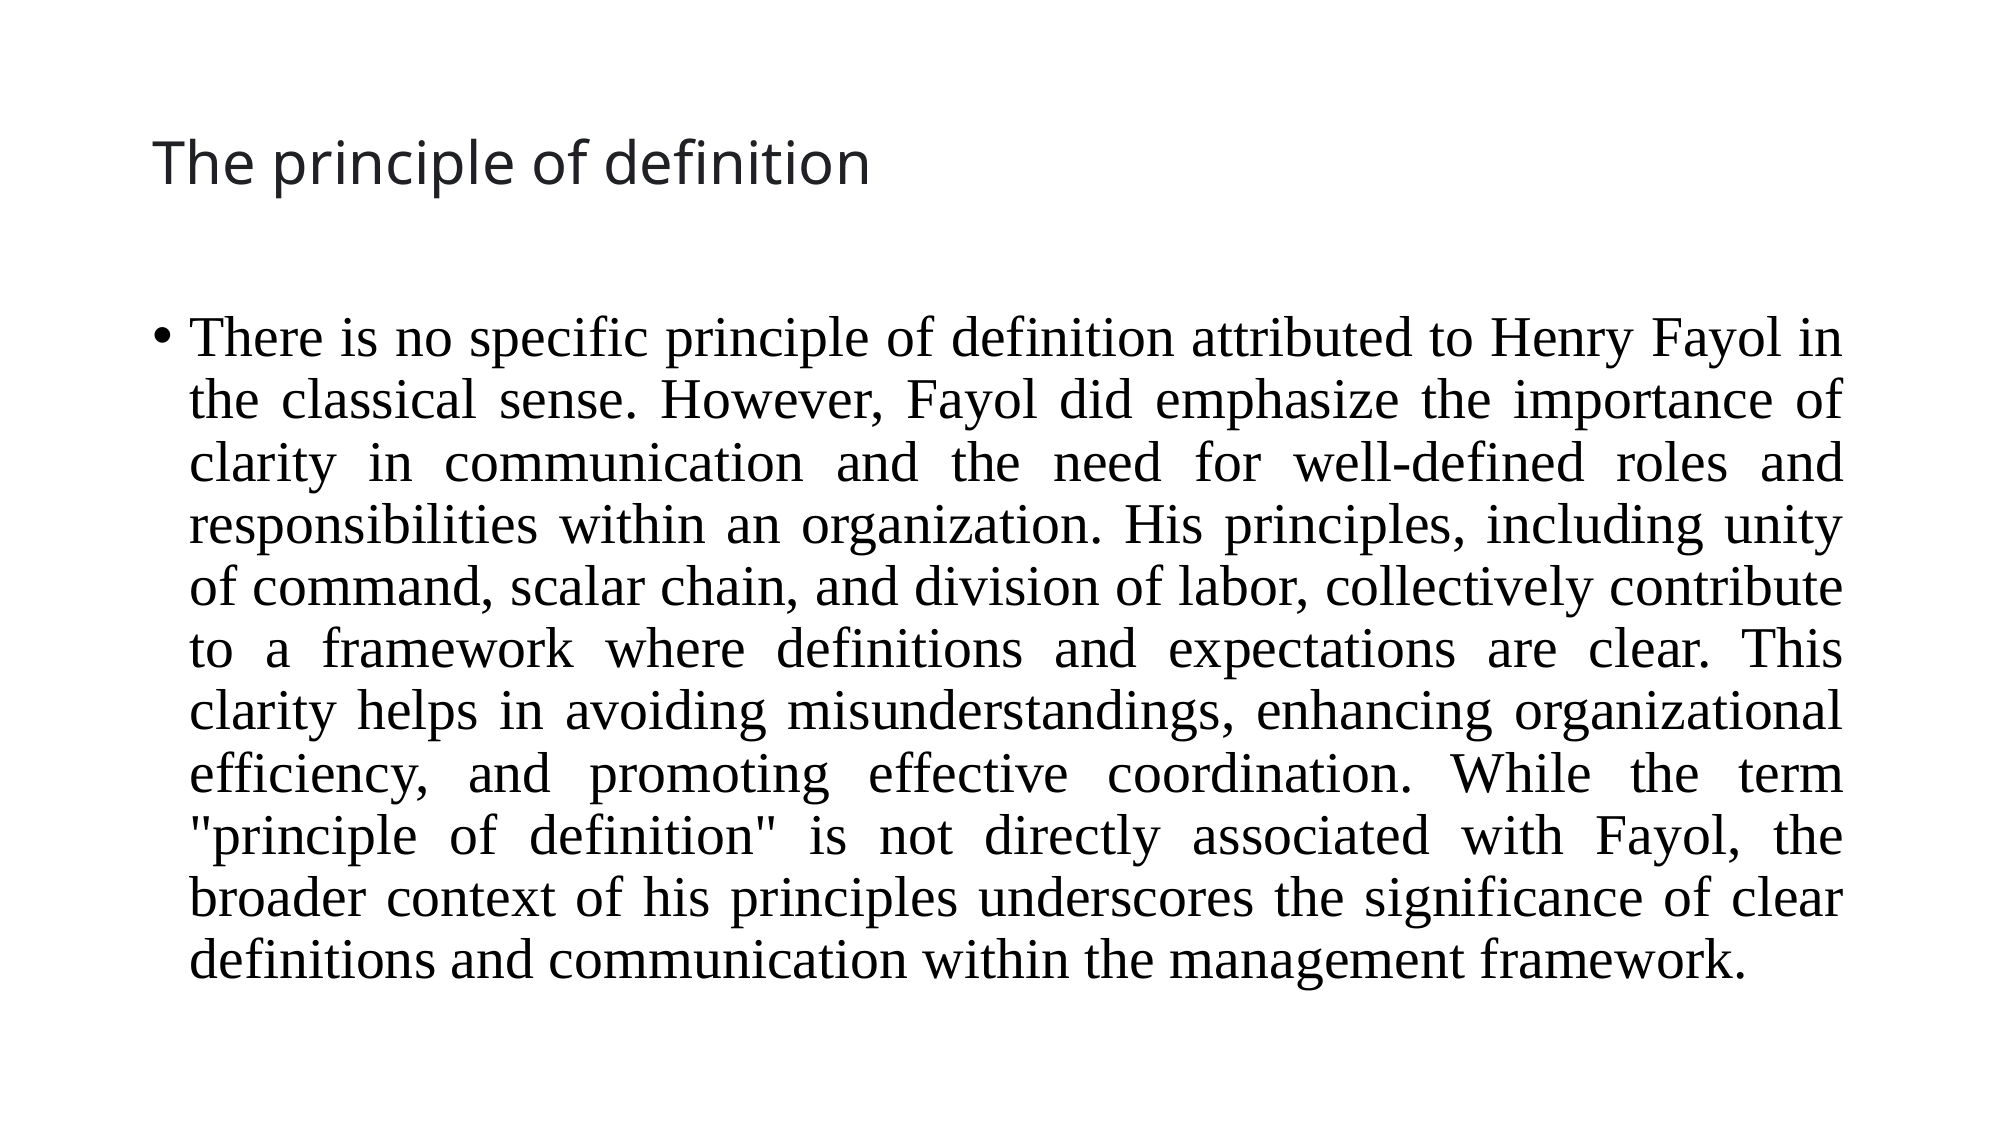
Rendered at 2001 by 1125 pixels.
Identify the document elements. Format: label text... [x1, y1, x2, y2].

title The principle of definition [137, 59, 1863, 278]
list There is no specific principle of definition attributed to Henry Fayol in the classical sense. However, Fayol did emphasize the importance of clarity in communication and the need for well-defined roles and responsibilities within an organization. His principles, including unity of command, scalar chain, and division of labor, collectively contribute to a framework where definitions and expectations are clear. This clarity helps in avoiding misunderstandings, enhancing organizational efficiency, and promoting effective coordination. While the term "principle of definition" is not directly associated with Fayol, the broader context of his principles underscores the significance of clear definitions and communication within the management framework. [137, 299, 1863, 1014]
